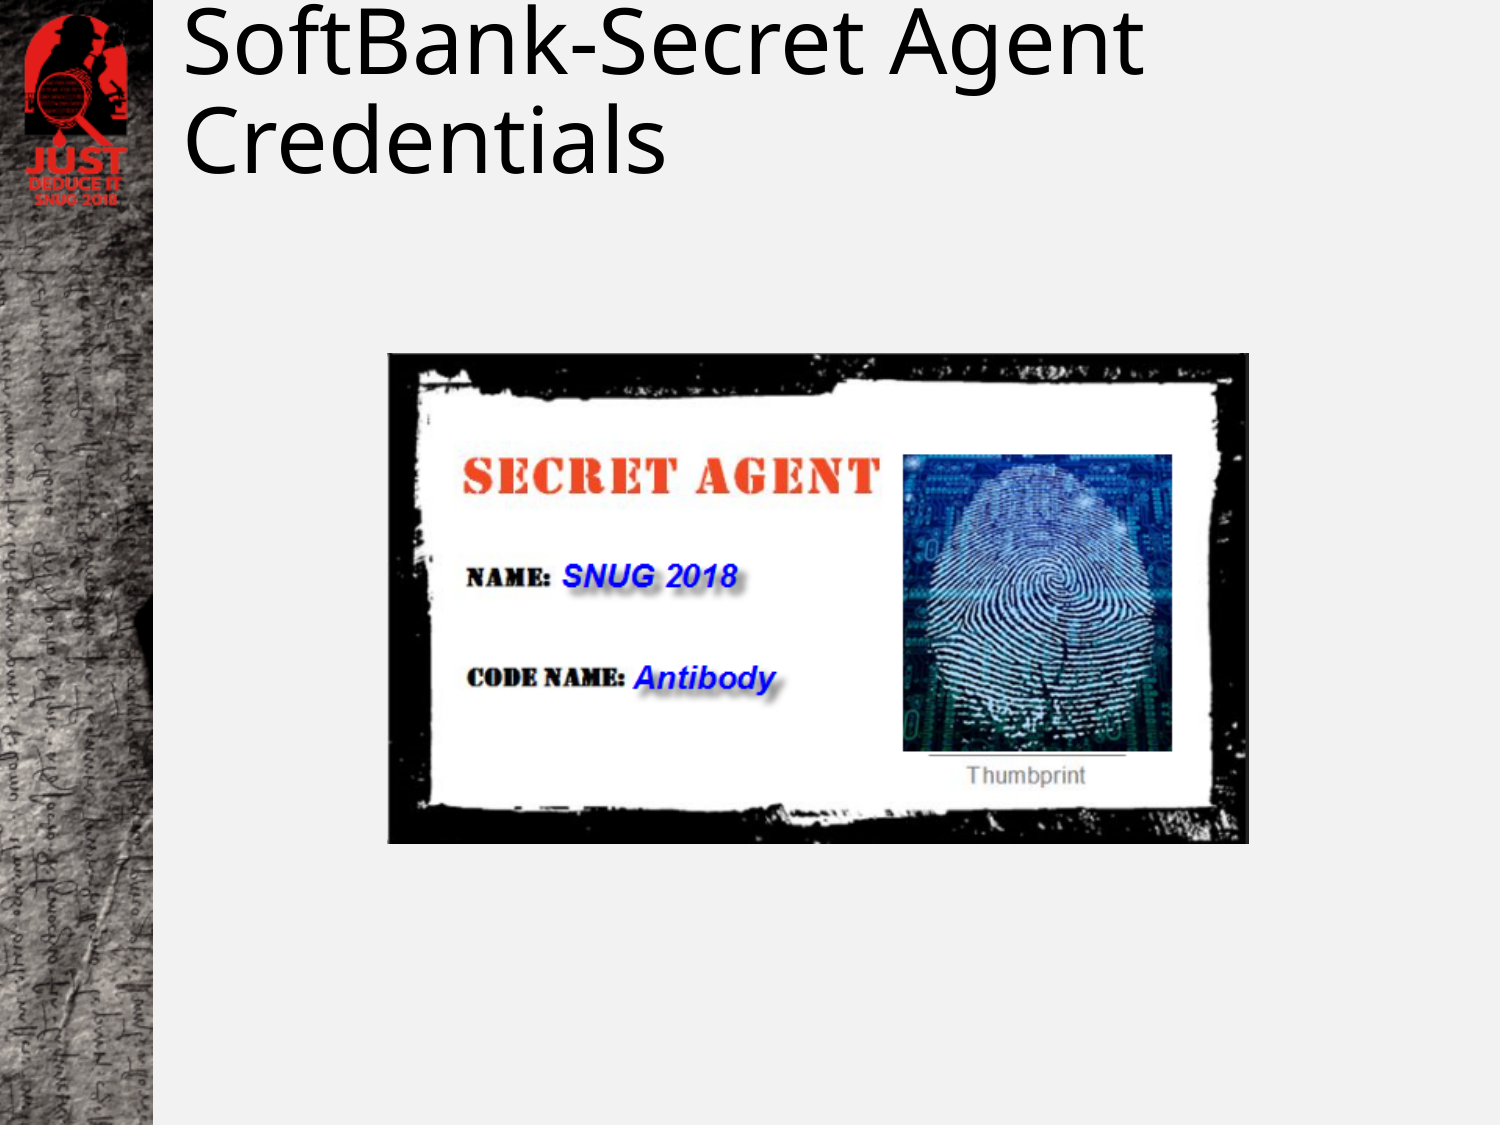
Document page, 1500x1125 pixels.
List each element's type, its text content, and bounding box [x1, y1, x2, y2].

title SoftBank-Secret Agent Credentials [167, 19, 1461, 169]
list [387, 353, 1249, 844]
picture [0, 0, 153, 1125]
